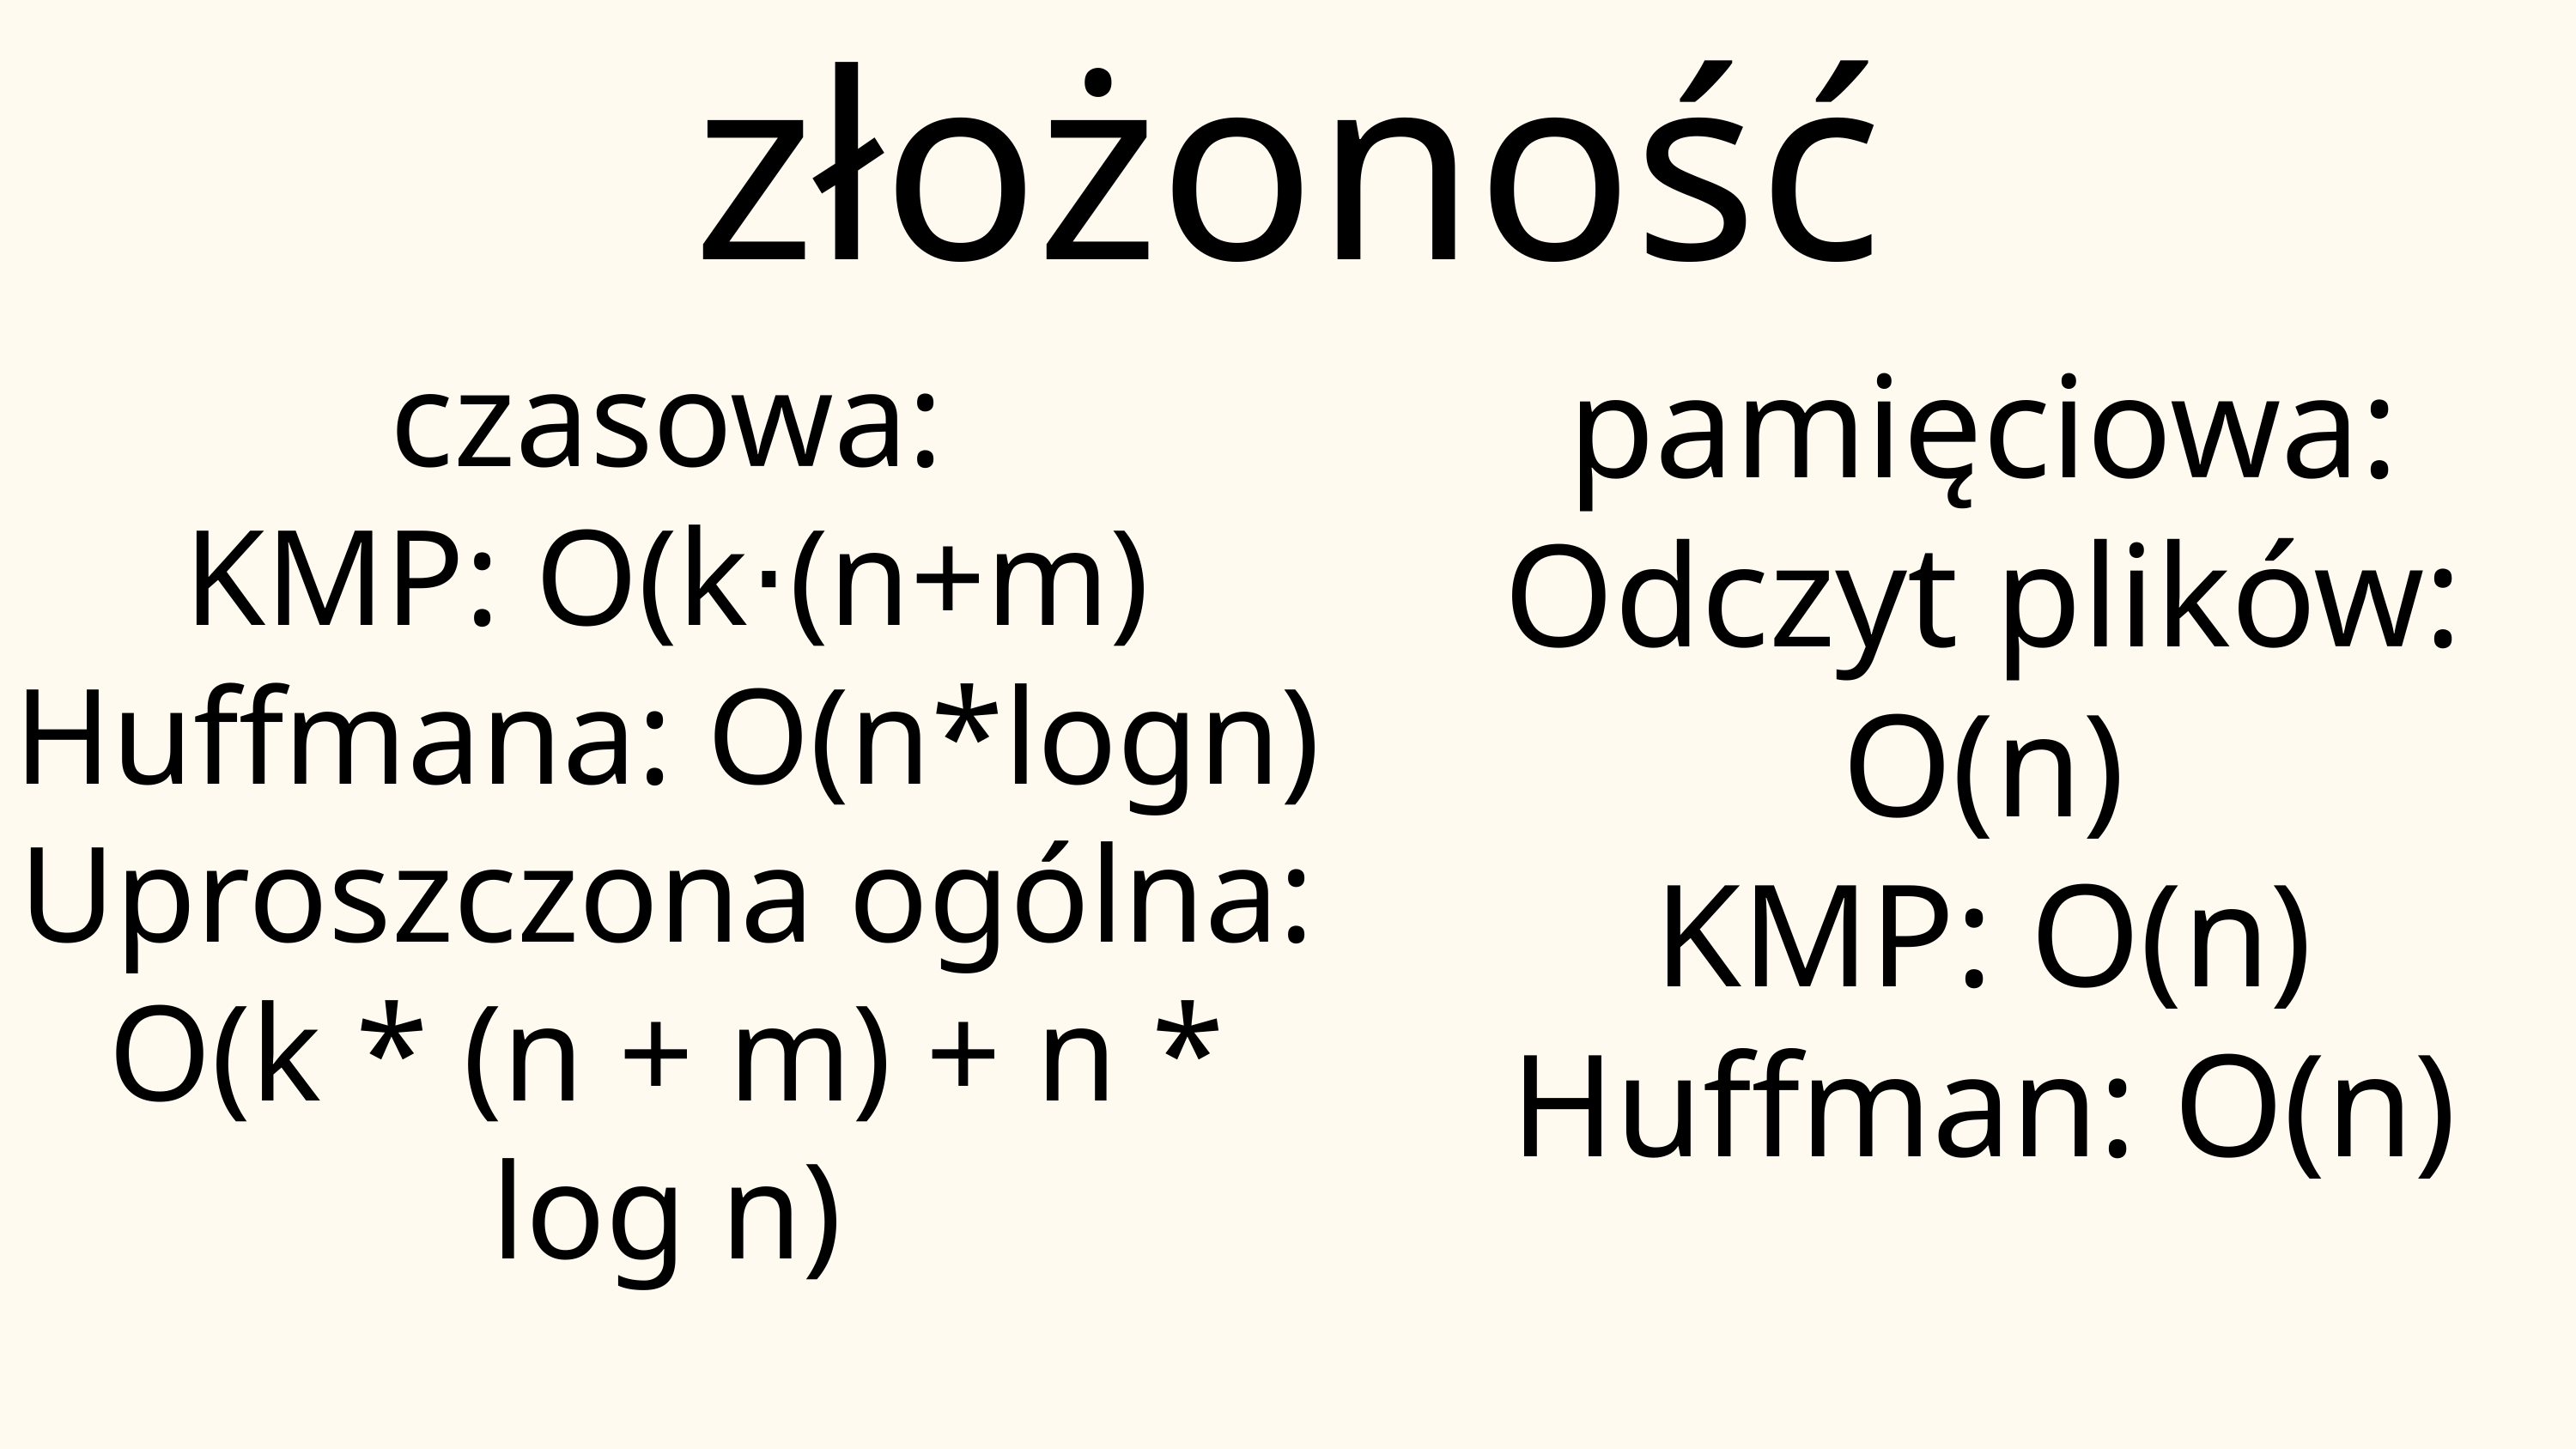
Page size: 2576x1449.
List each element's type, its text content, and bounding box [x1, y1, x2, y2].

text_box pamięciowa: Odczyt plików: O(n) KMP: O(n) Huffman: O(n) [1379, 336, 2576, 1355]
text_box złożoność [617, 0, 1959, 312]
text_box czasowa: KMP: O(k⋅(n+m) Huffmana: O(n*logn) Uproszczona ogólna: O(k * (n + m) + n * log n) [0, 335, 1334, 1449]
